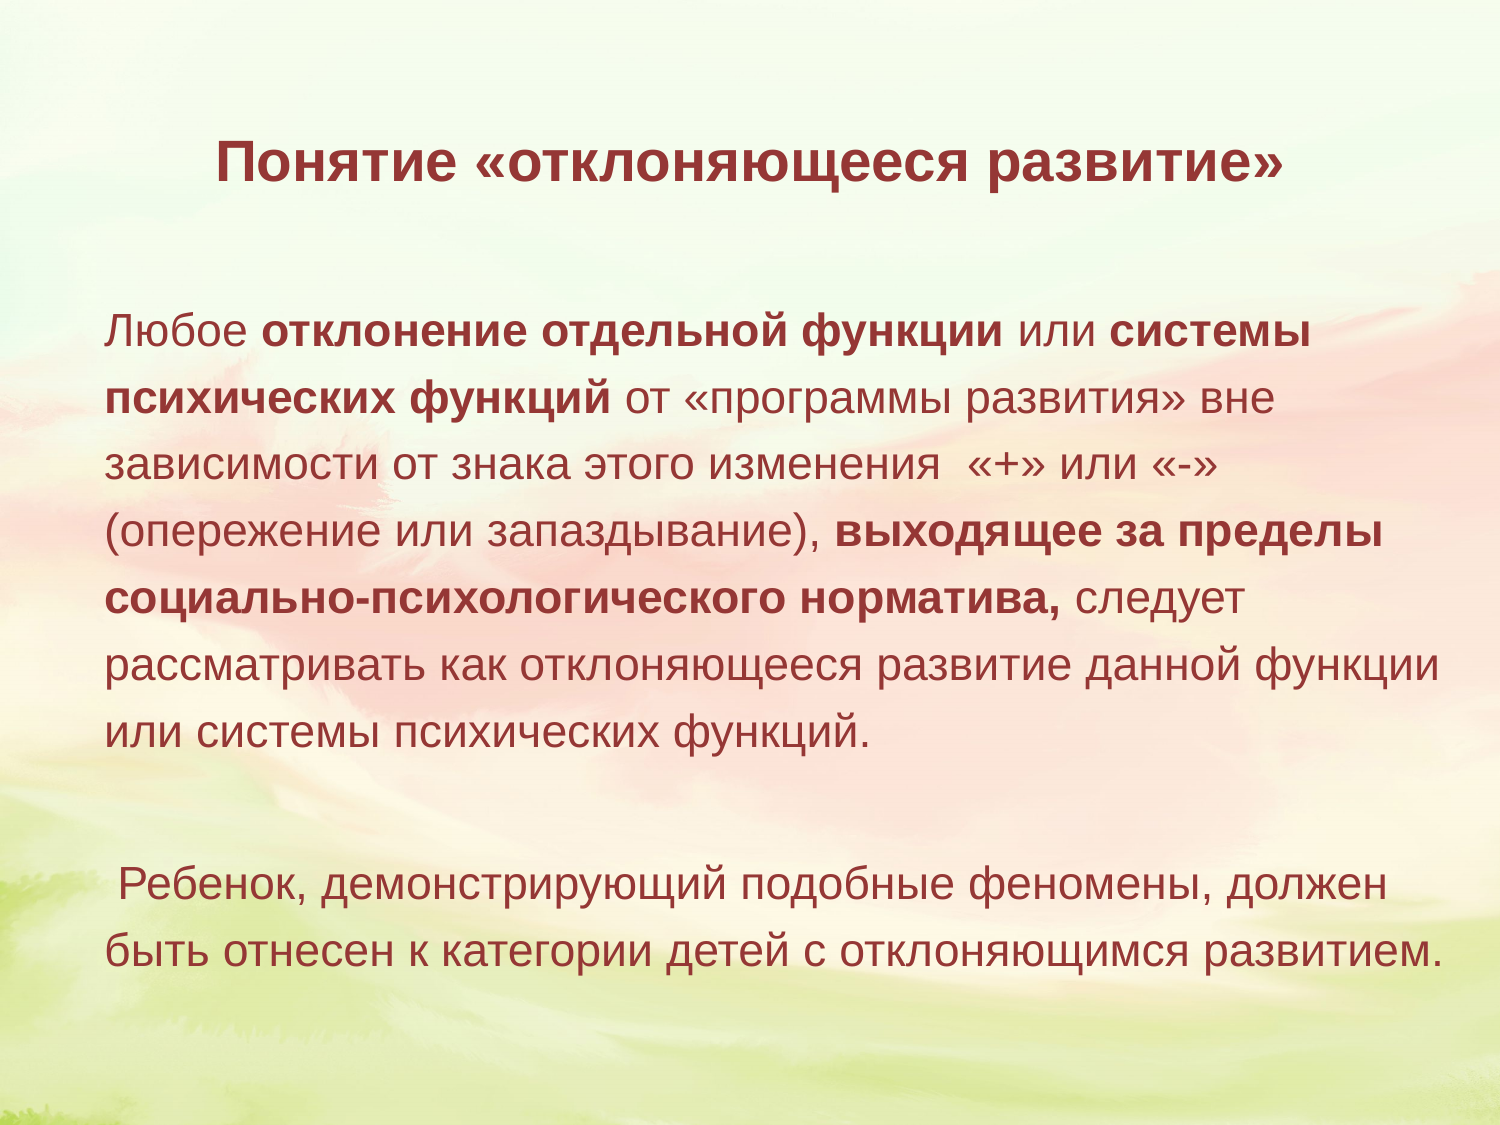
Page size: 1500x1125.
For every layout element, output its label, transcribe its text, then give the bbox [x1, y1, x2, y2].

picture [0, 0, 1500, 1125]
title Понятие «отклоняющееся развитие» [165, 78, 1335, 238]
list Любое отклонение отдельной функции или системы психических функций от «программы развития» вне зависимости от знака этого изменения «+» или «-» (опережение или запаздывание), выходящее за пределы социально-психологического норматива, следует рассматривать как отклоняющееся развитие данной функции или системы психических функций. Ребенок, демонстрирующий подобные феномены, должен быть отнесен к категории детей с отклоняющимся развитием. [76, 278, 1483, 1035]
